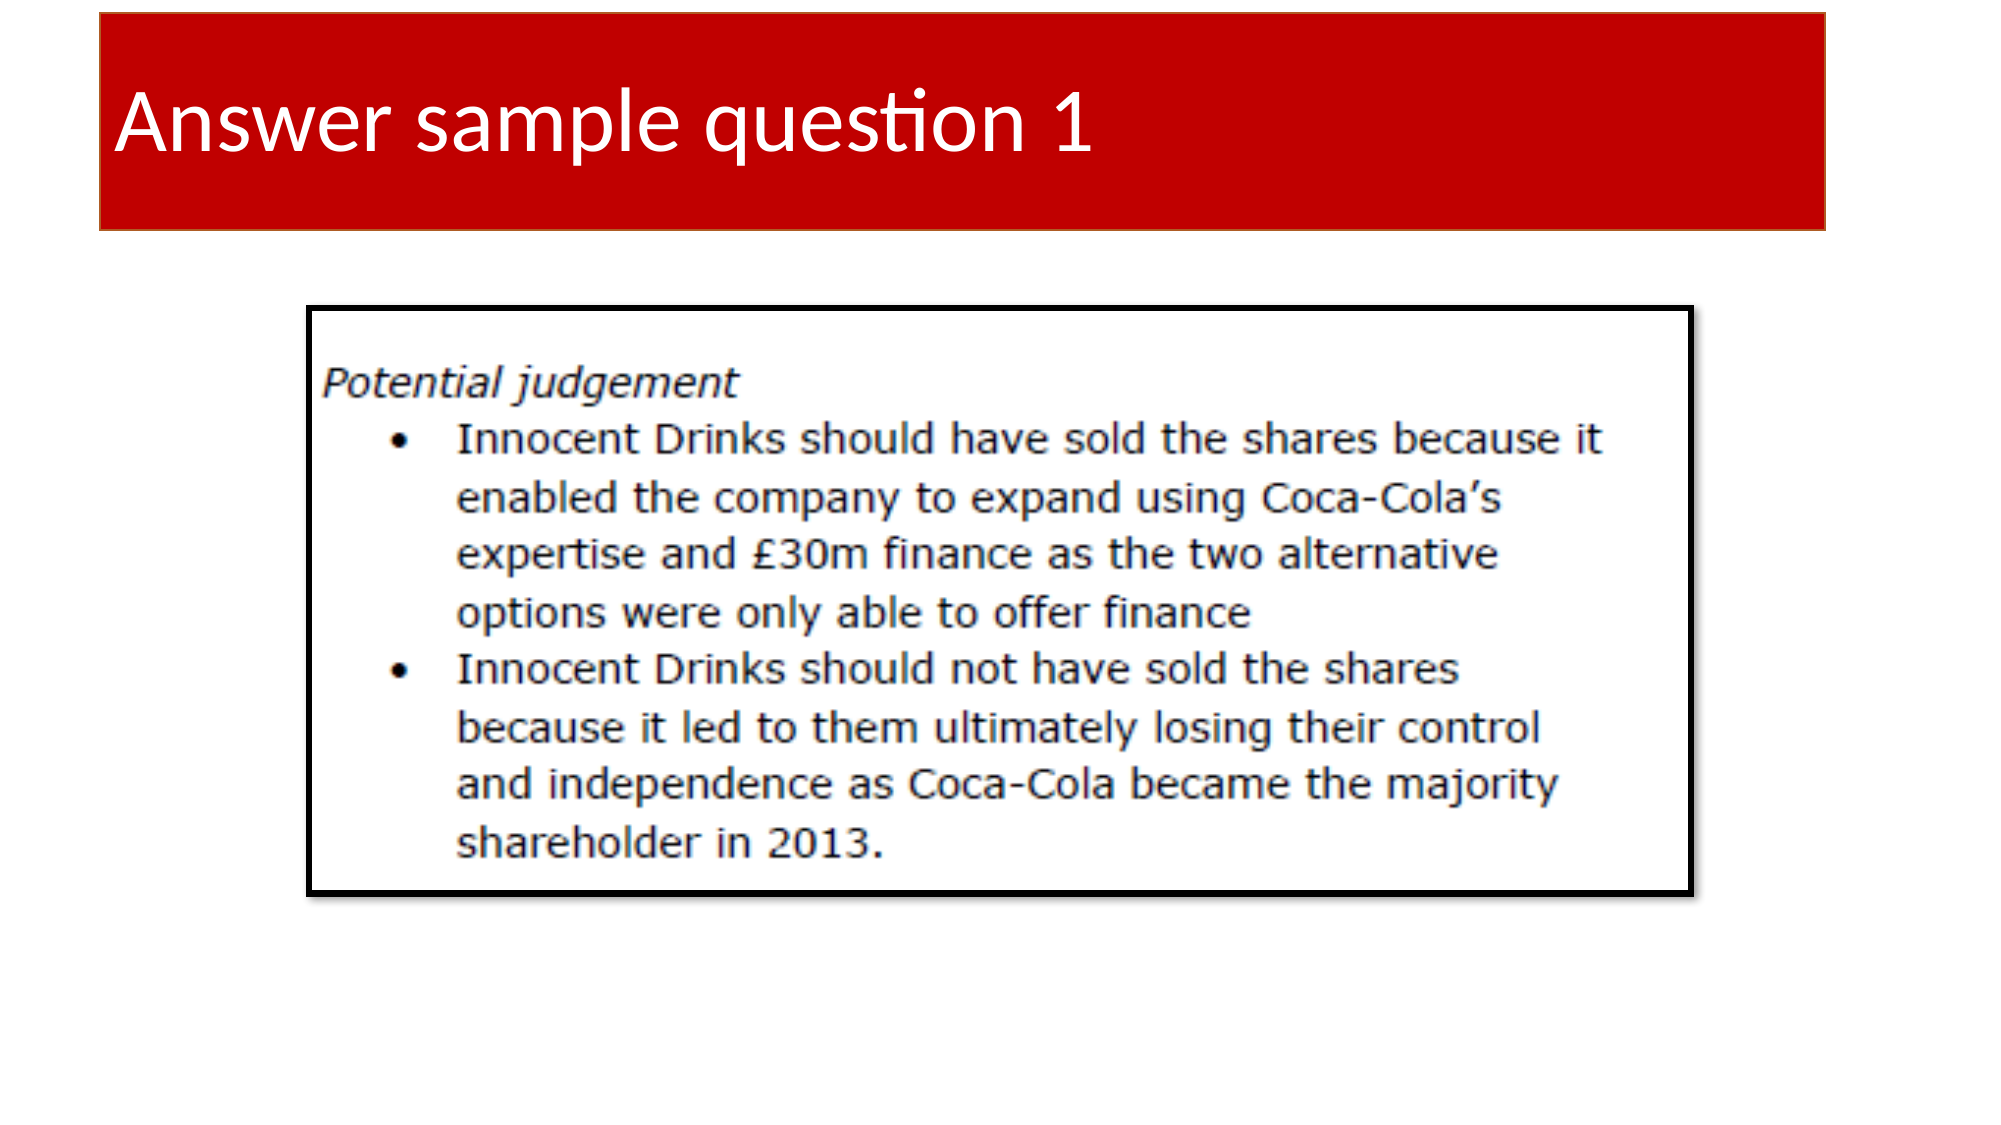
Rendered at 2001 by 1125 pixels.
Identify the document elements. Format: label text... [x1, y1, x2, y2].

picture [311, 310, 1689, 891]
title Answer sample question 1 [99, 12, 1826, 231]
